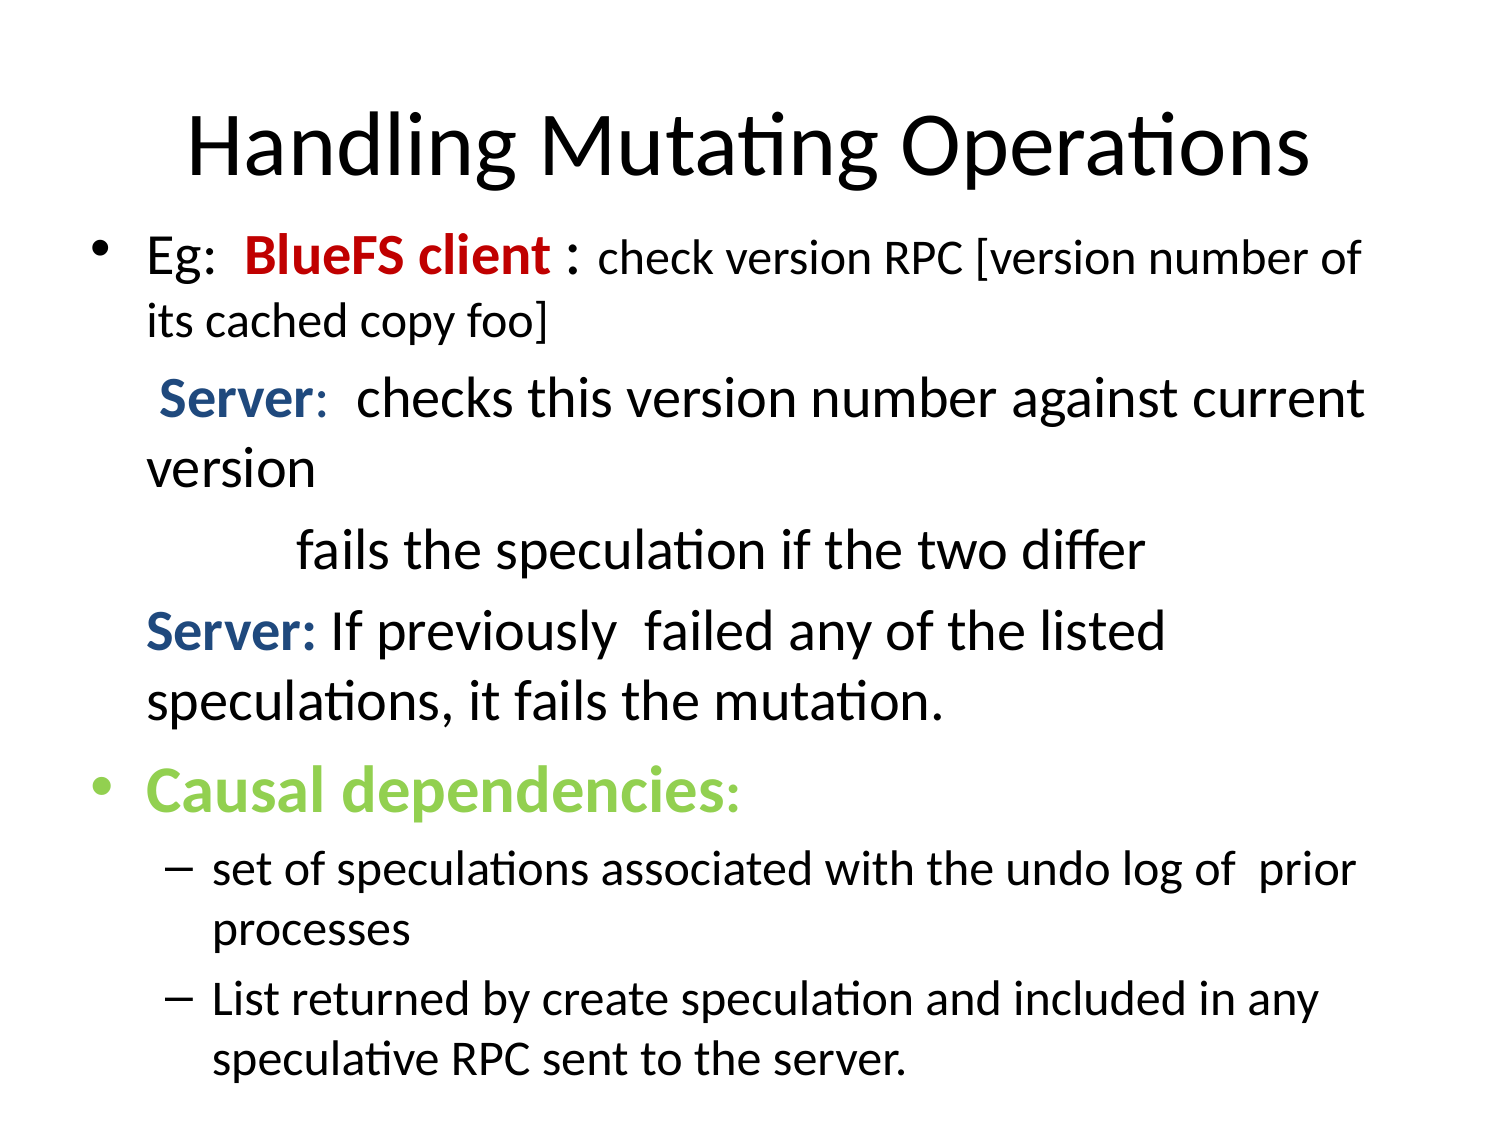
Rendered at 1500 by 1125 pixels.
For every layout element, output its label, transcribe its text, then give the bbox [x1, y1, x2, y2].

title Handling Mutating Operations [75, 45, 1425, 200]
list Eg: BlueFS client : check version RPC [version number of its cached copy foo] Server: checks this version number against current version fails the speculation if the two differ Server: If previously failed any of the listed speculations, it fails the mutation. Causal dependencies: set of speculations associated with the undo log of prior processes List returned by create speculation and included in any speculative RPC sent to the server. [75, 200, 1425, 1088]
